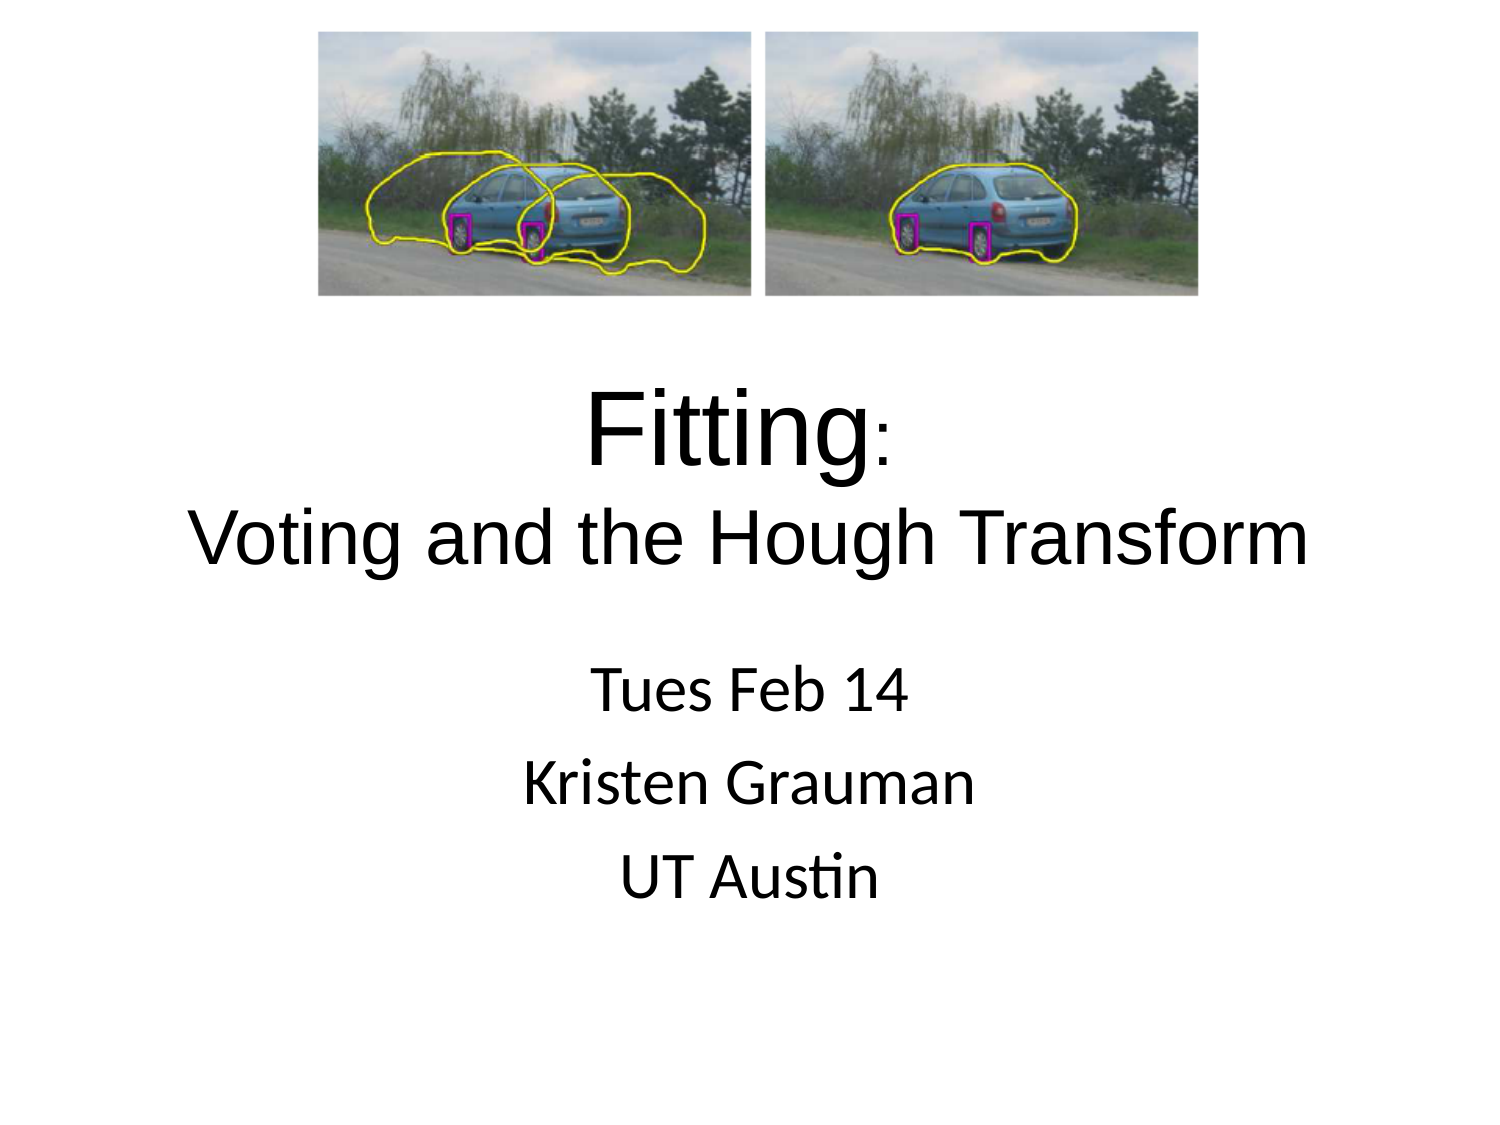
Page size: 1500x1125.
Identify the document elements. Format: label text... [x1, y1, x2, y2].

picture [312, 27, 1213, 303]
title Fitting: Voting and the Hough Transform [112, 349, 1388, 591]
subtitle Tues Feb 14 Kristen Grauman UT Austin [225, 637, 1275, 925]
